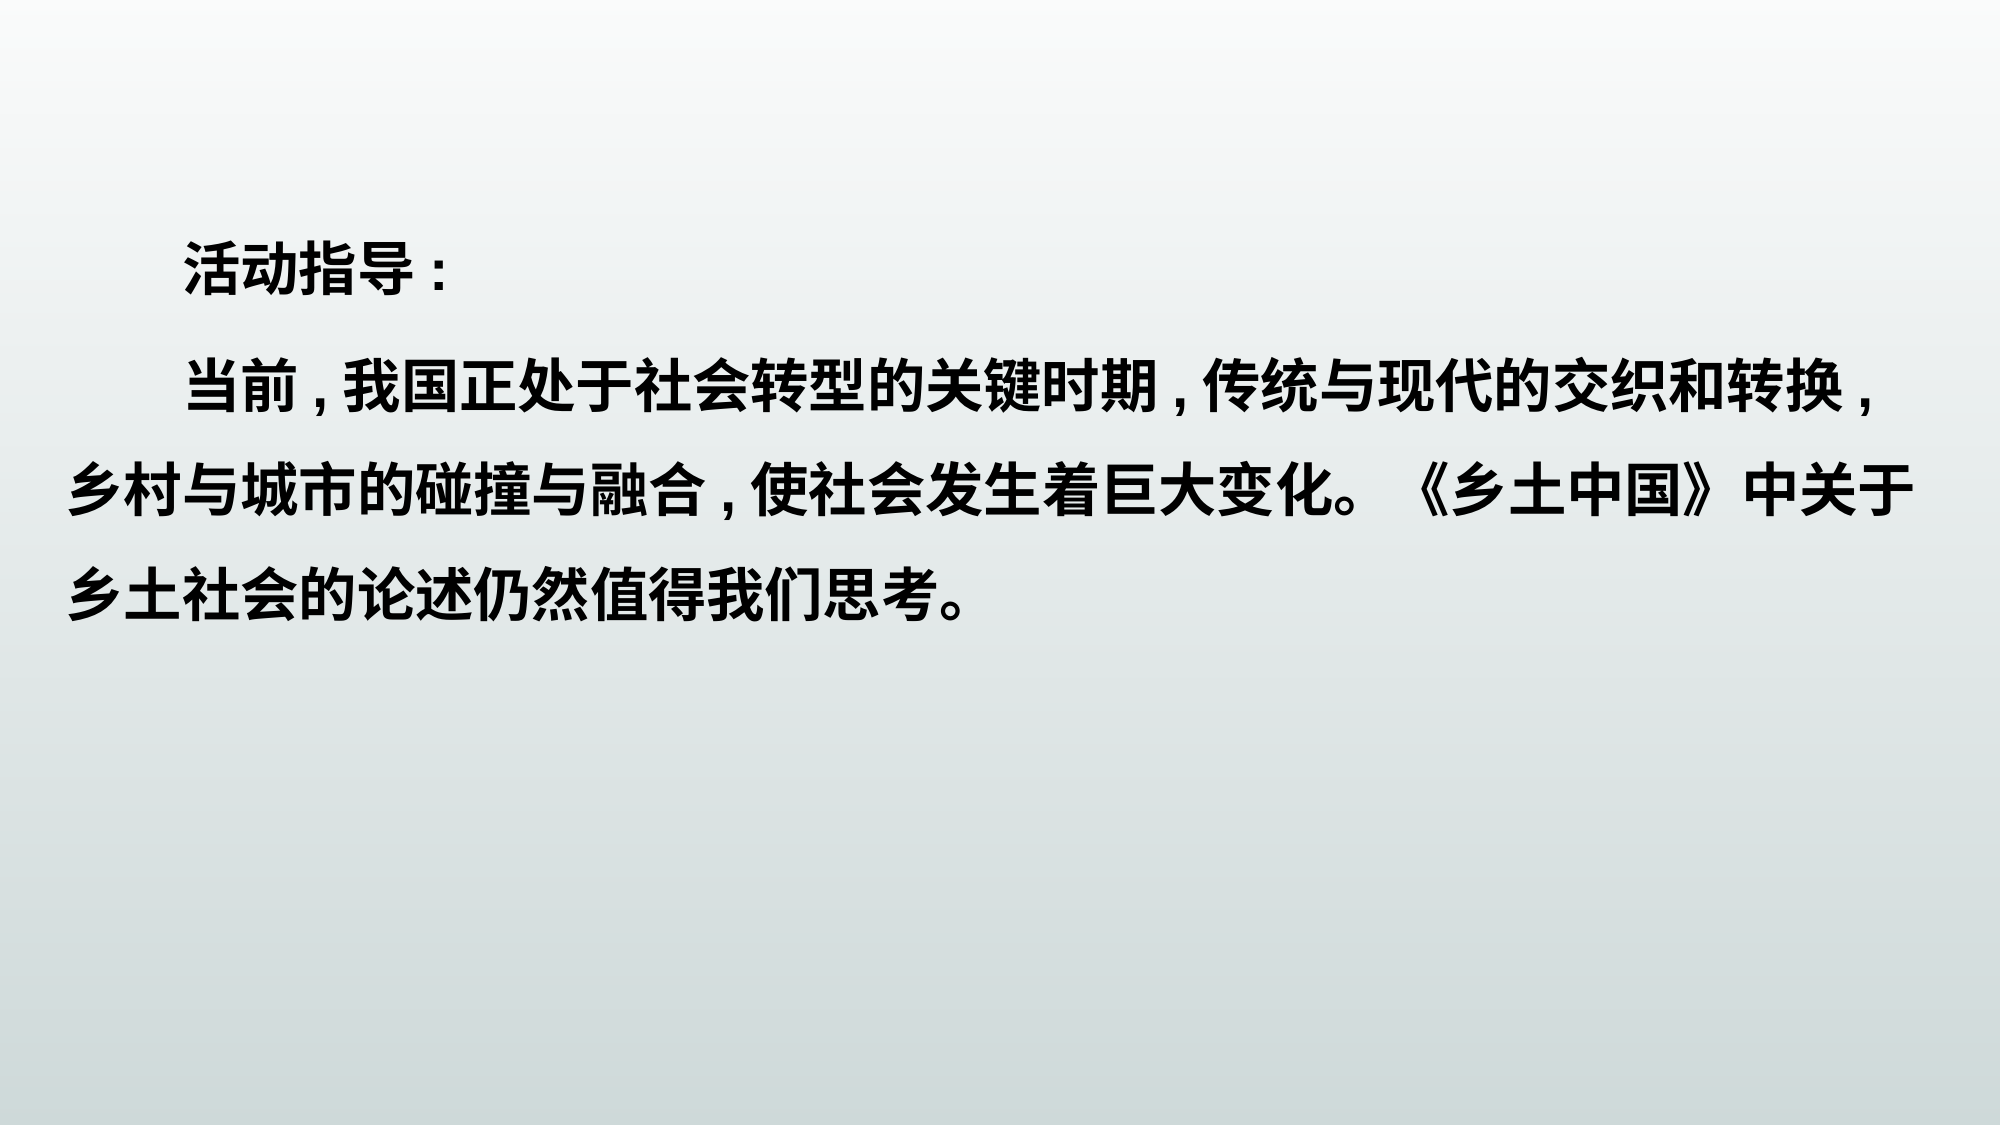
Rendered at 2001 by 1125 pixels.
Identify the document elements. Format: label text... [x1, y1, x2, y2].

text_box 活动指导: 当前,我国正处于社会转型的关键时期,传统与现代的交织和转换,乡村与城市的碰撞与融合,使社会发生着巨大变化。《乡土中国》中关于乡土社会的论述仍然值得我们思考。 [46, 187, 1946, 639]
